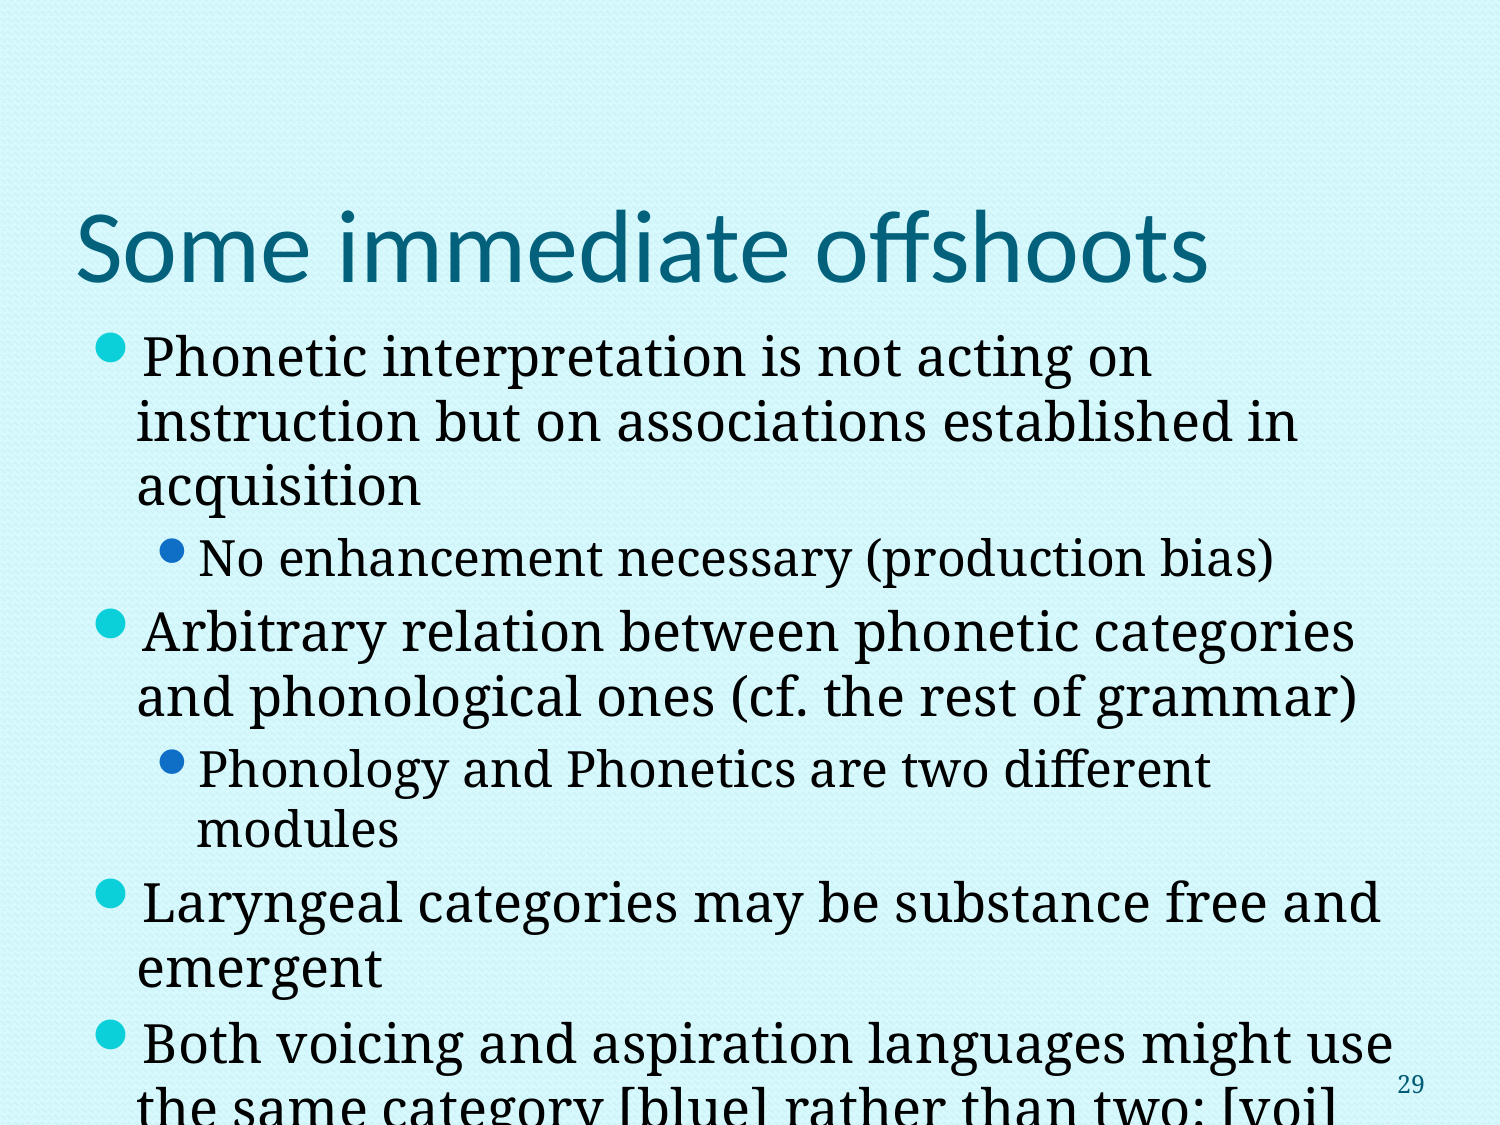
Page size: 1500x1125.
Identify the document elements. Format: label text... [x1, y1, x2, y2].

list Phonetic interpretation is not acting on instruction but on associations established in acquisition No enhancement necessary (production bias) Arbitrary relation between phonetic categories and phonological ones (cf. the rest of grammar) Phonology and Phonetics are two different modules Laryngeal categories may be substance free and emergent Both voicing and aspiration languages might use the same category [blue] rather than two: [voi] and [sg] [76, 314, 1427, 1035]
title Some immediate offshoots [75, 115, 1425, 303]
slide_number 29 [1299, 1042, 1425, 1103]
